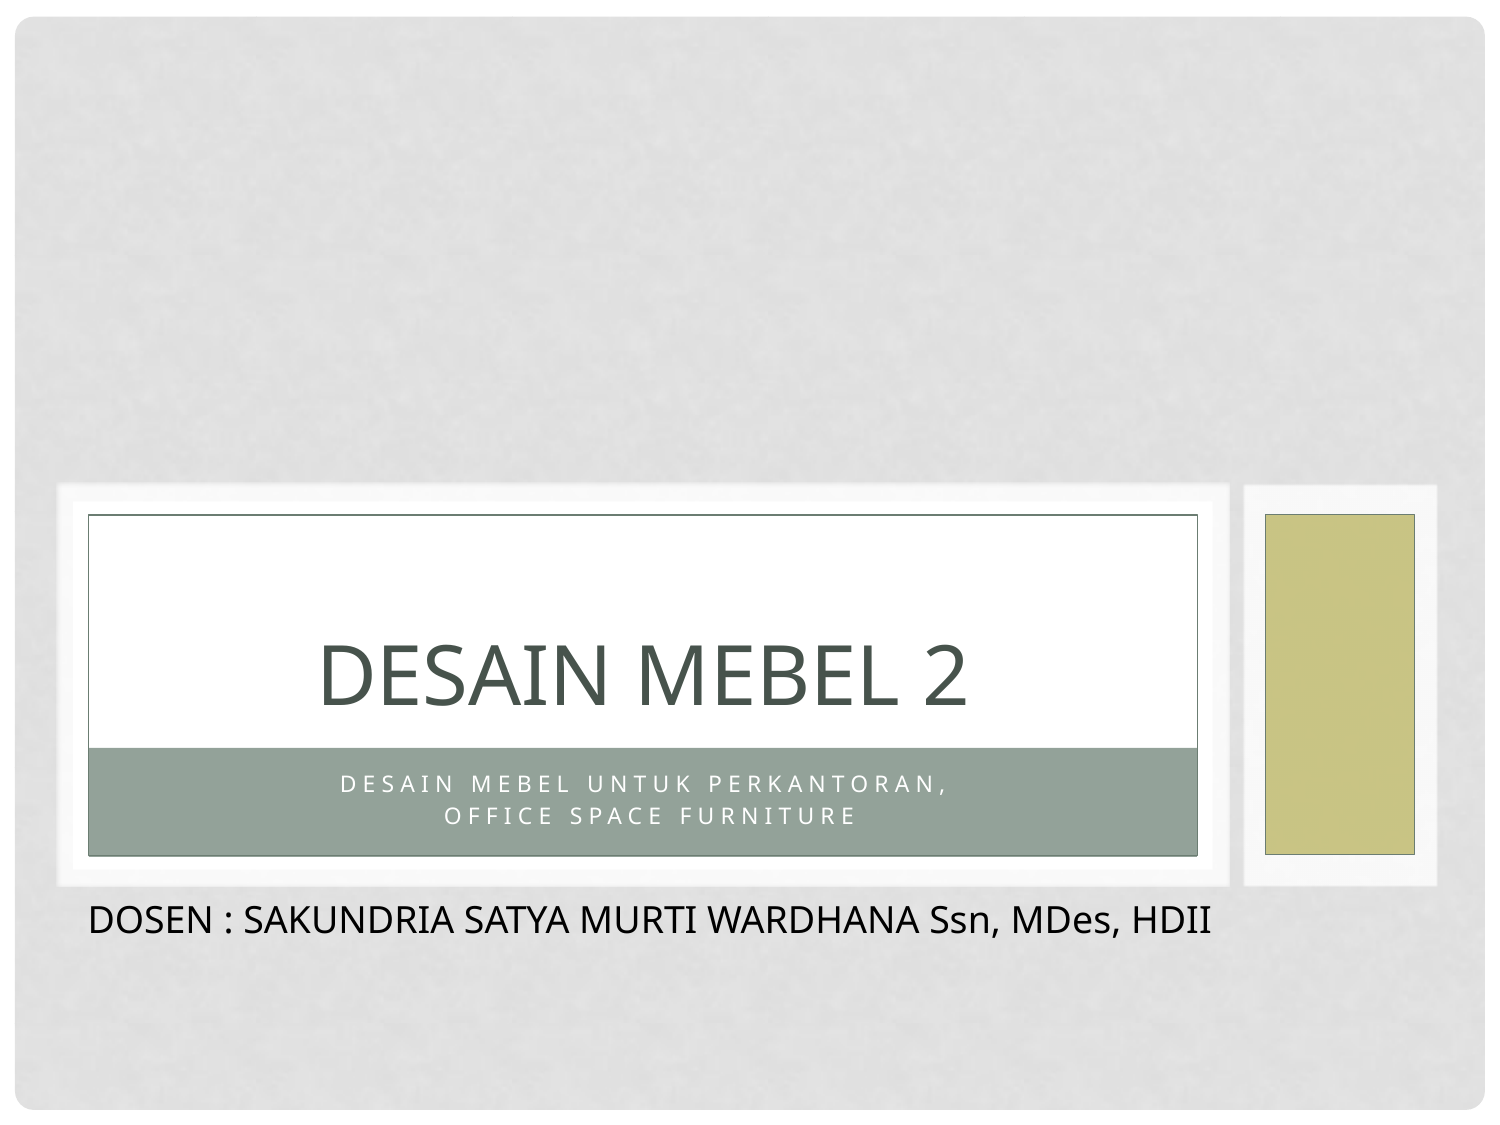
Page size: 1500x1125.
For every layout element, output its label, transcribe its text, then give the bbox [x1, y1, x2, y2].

subtitle Desain mebel untuk perkantoran, office space furniture [105, 762, 1181, 838]
title Desain mebel 2 [99, 529, 1187, 730]
text_box DOSEN : SAKUNDRIA SATYA MURTI WARDHANA Ssn, MDes, HDII [72, 888, 1228, 949]
